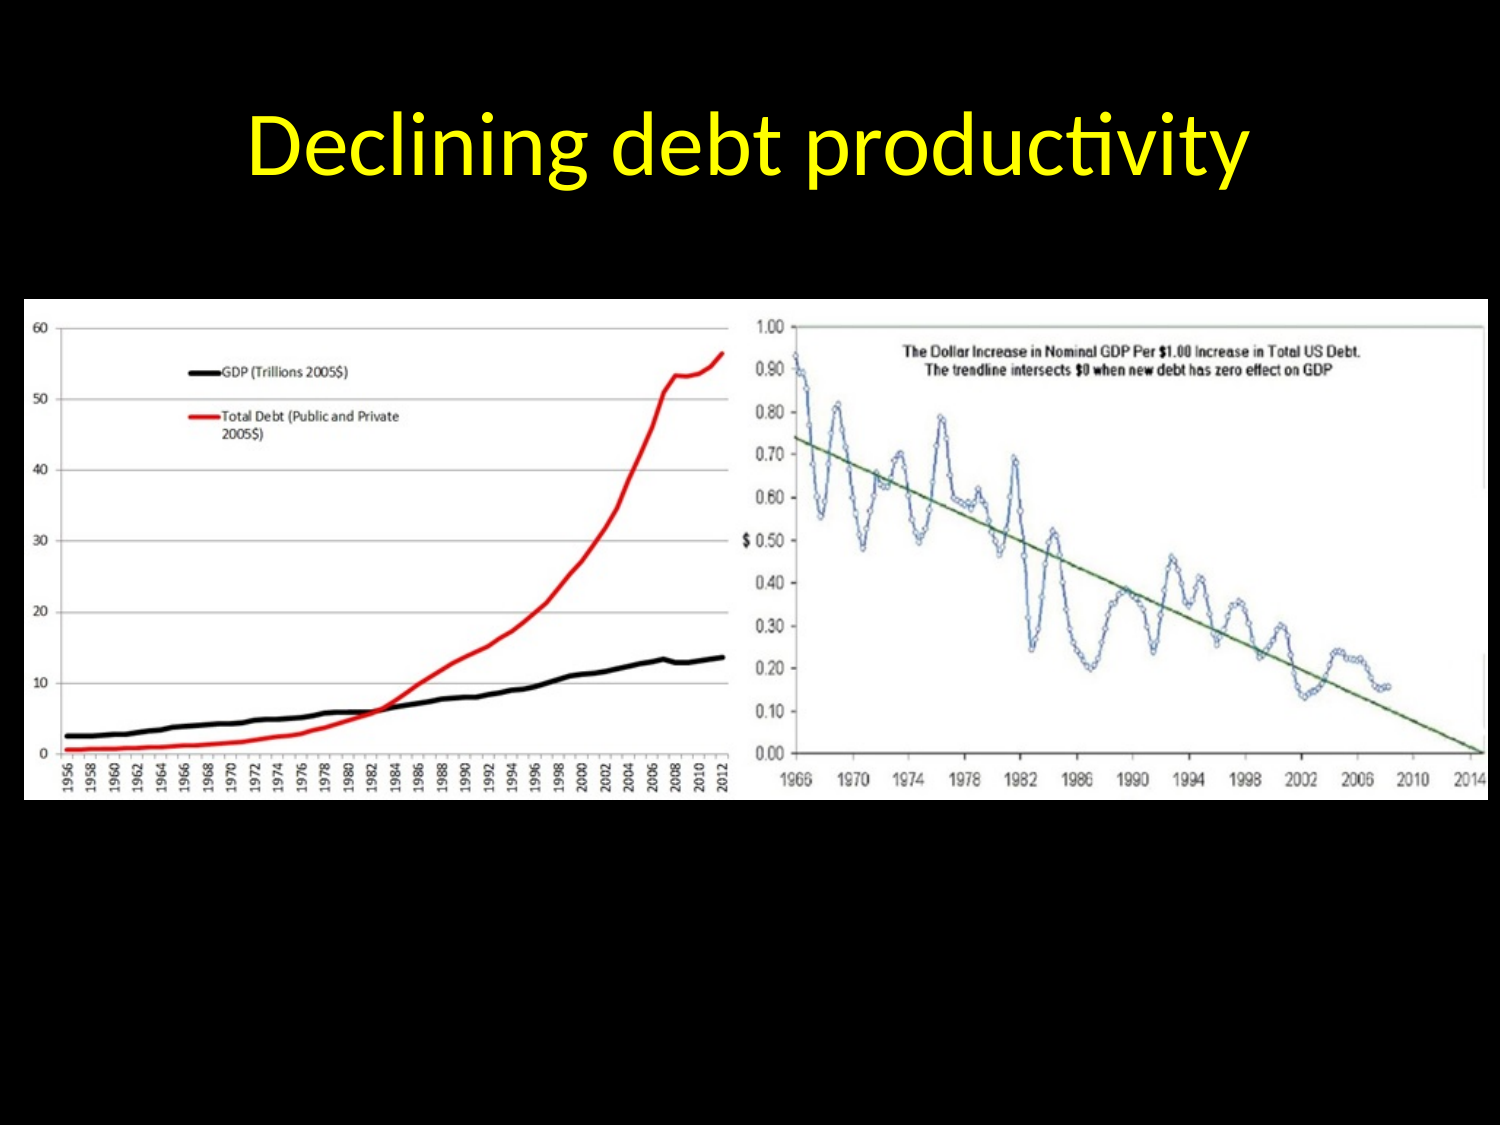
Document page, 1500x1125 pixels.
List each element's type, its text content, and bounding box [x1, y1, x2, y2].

title Declining debt productivity [75, 45, 1425, 233]
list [24, 299, 1488, 801]
